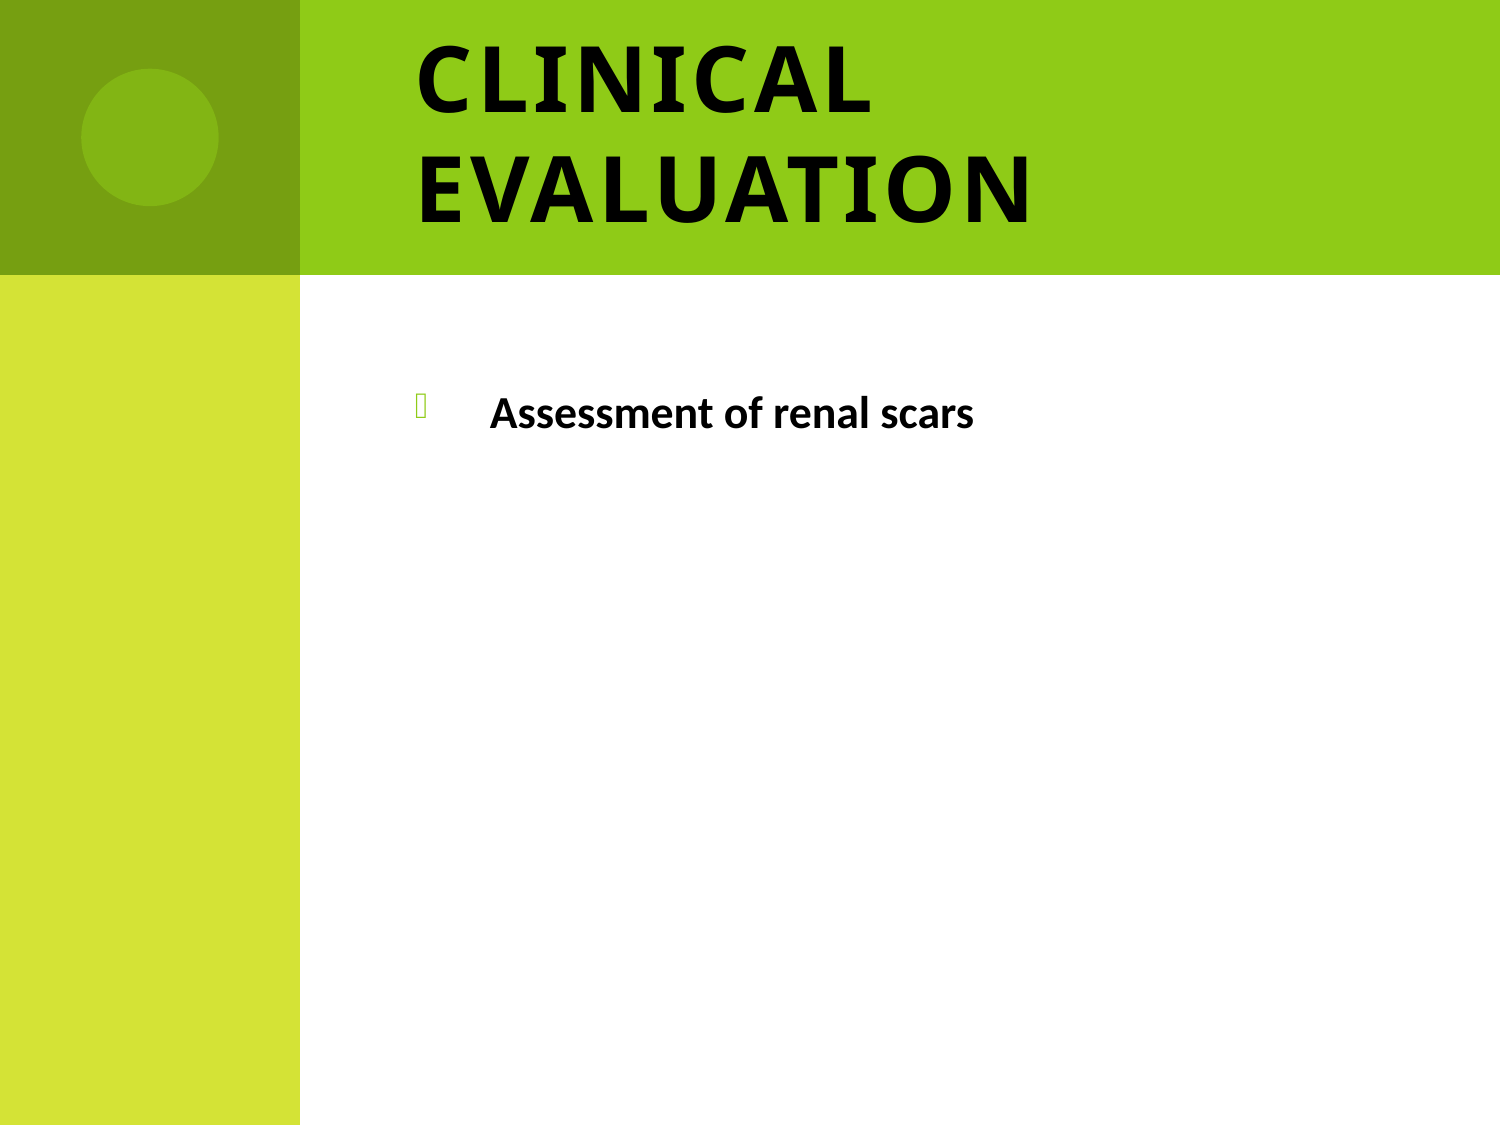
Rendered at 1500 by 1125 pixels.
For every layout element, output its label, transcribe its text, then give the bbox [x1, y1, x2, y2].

list Assessment of renal scars [399, 375, 1425, 1005]
title Clinical evaluation [399, 37, 1425, 225]
